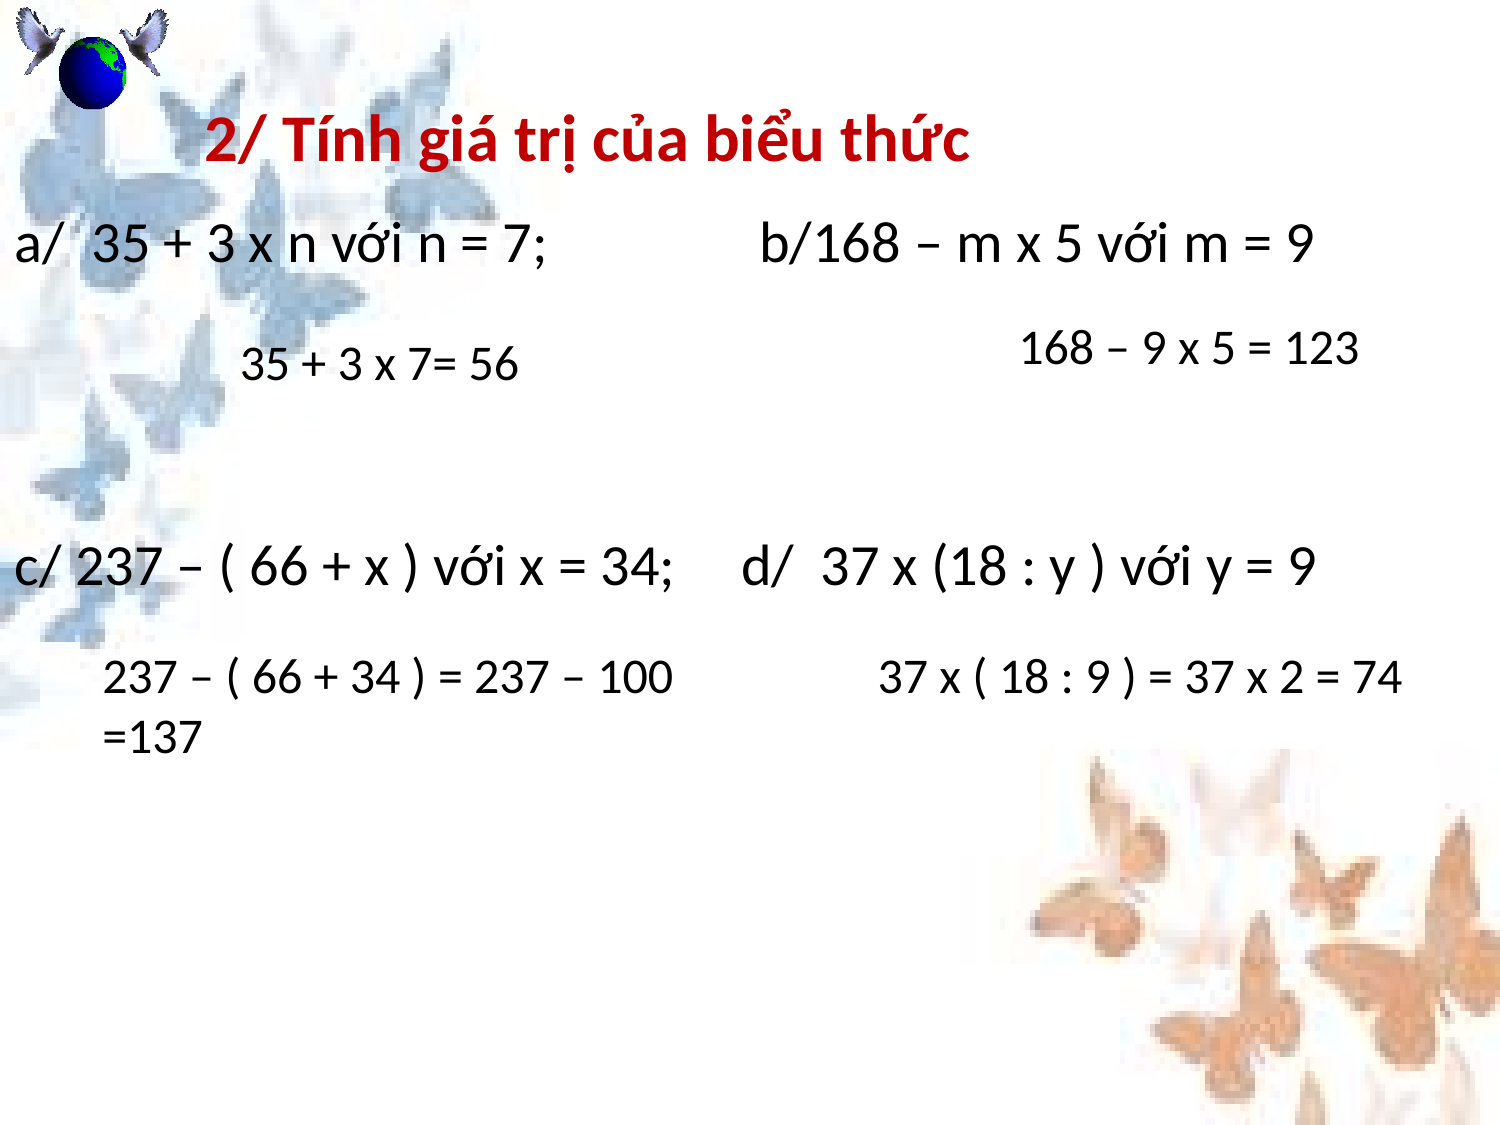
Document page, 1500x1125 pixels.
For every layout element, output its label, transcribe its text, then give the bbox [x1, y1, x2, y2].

text_box 35 + 3 x 7= 56 [224, 323, 688, 398]
picture [0, 605, 1500, 1125]
text_box 37 x ( 18 : 9 ) = 37 x 2 = 74 [862, 635, 1500, 711]
text_box c/ 237 – ( 66 + x ) với x = 34; d/ 37 x (18 : y ) với y = 9 [0, 519, 1500, 605]
text_box 237 – ( 66 + 34 ) = 237 – 100 =137 [87, 635, 713, 771]
picture [0, 282, 1500, 519]
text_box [0, 0, 184, 111]
picture [0, 0, 1500, 196]
text_box 2/ Tính giá trị của biểu thức [190, 87, 1261, 183]
text_box 168 – 9 x 5 = 123 [1003, 307, 1429, 382]
text_box a/ 35 + 3 x n với n = 7; b/168 – m x 5 với m = 9 [0, 196, 1500, 282]
